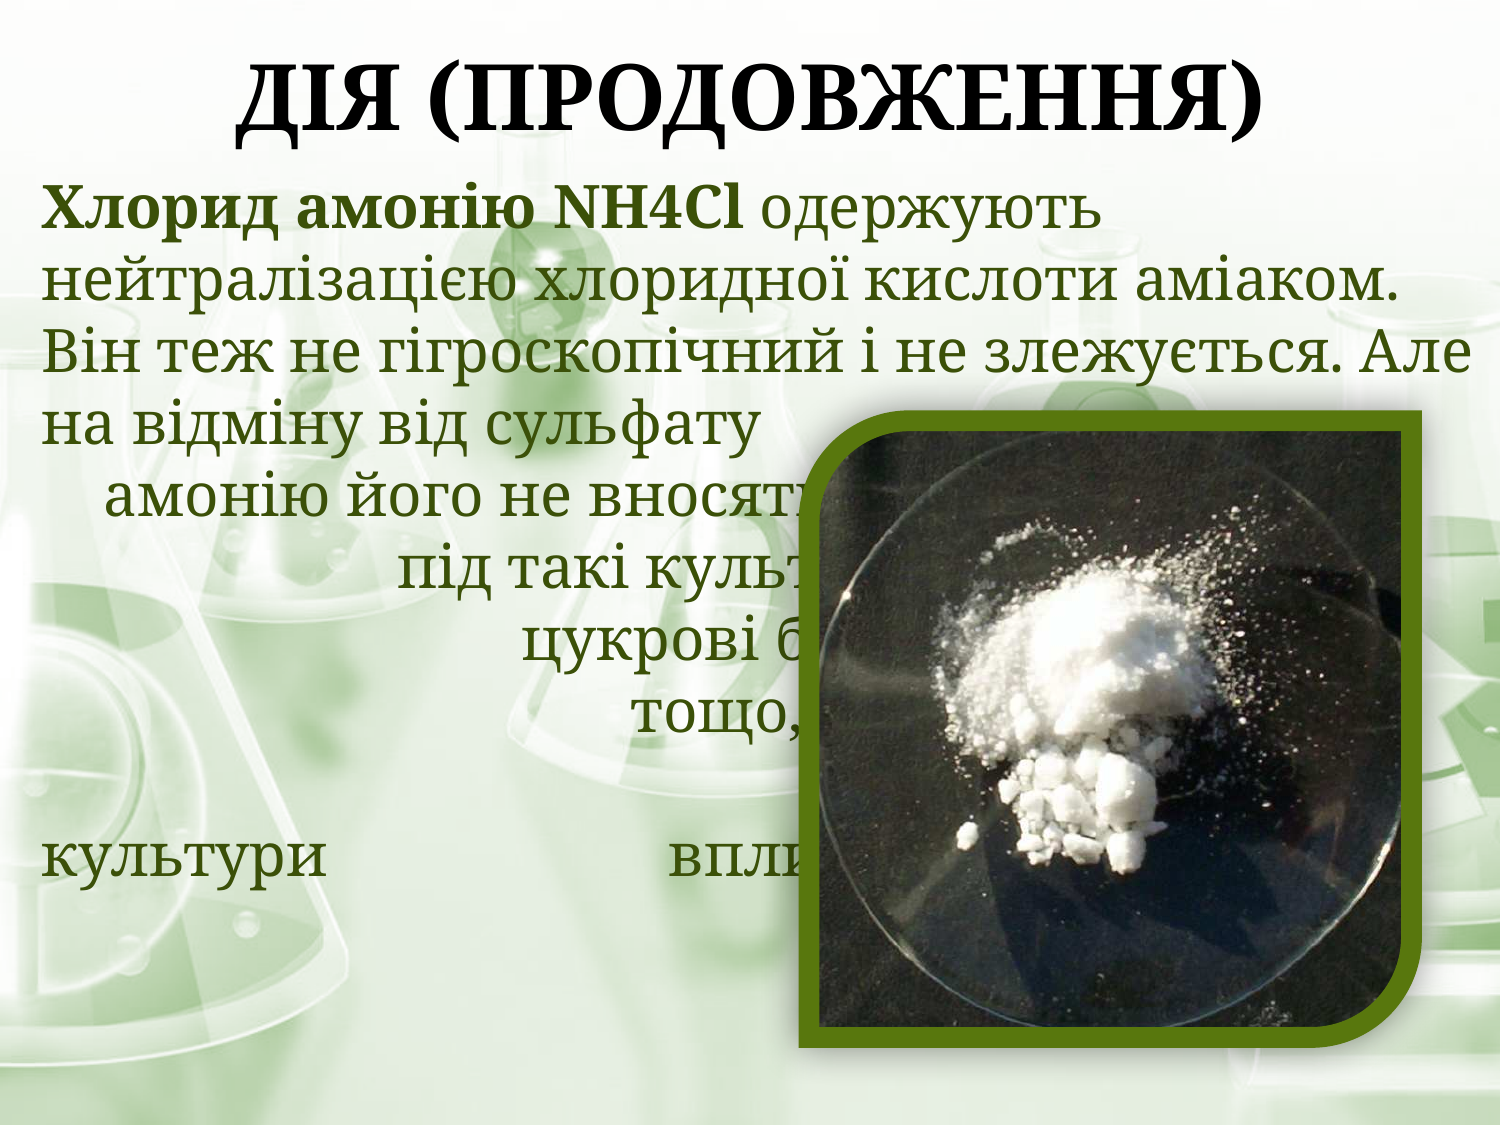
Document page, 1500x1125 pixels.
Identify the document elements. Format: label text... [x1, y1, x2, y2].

picture [808, 420, 1412, 1038]
list Хлорид амонію NH4Cl одержують нейтралізацією хлоридної кислоти аміаком. Він теж не гігроскопічний і не злежується. Але на відміну від сульфату амонію його не вносять під такі культури, як цукрові буряки, тютюн тощо, оскільки іони хлору на ці культури впливають негативно. [0, 160, 1500, 965]
title Дія (ПРОДОВЖЕННЯ) [76, 0, 1427, 160]
